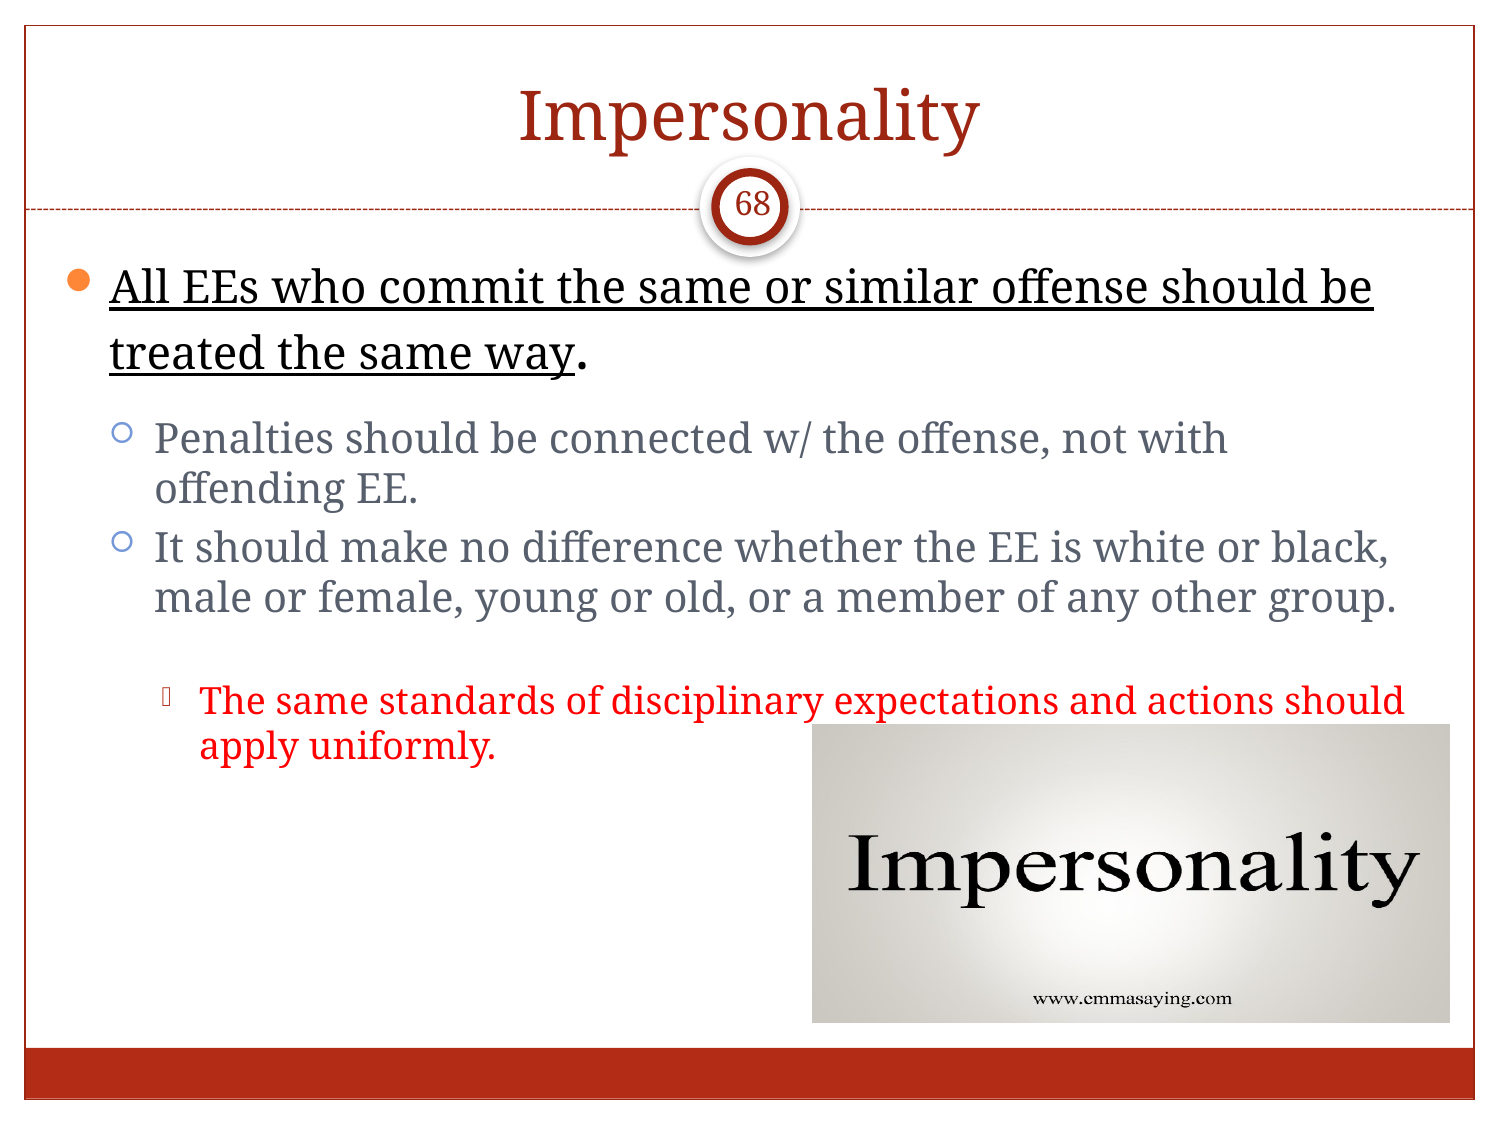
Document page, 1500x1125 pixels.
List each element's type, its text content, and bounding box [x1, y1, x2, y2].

list All EEs who commit the same or similar offense should be treated the same way. Penalties should be connected w/ the offense, not with offending EE. It should make no difference whether the EE is white or black, male or female, young or old, or a member of any other group. The same standards of disciplinary expectations and actions should apply uniformly. [49, 250, 1445, 1001]
picture [812, 724, 1450, 1023]
slide_number 68 [715, 168, 791, 241]
title Impersonality [49, 37, 1450, 162]
